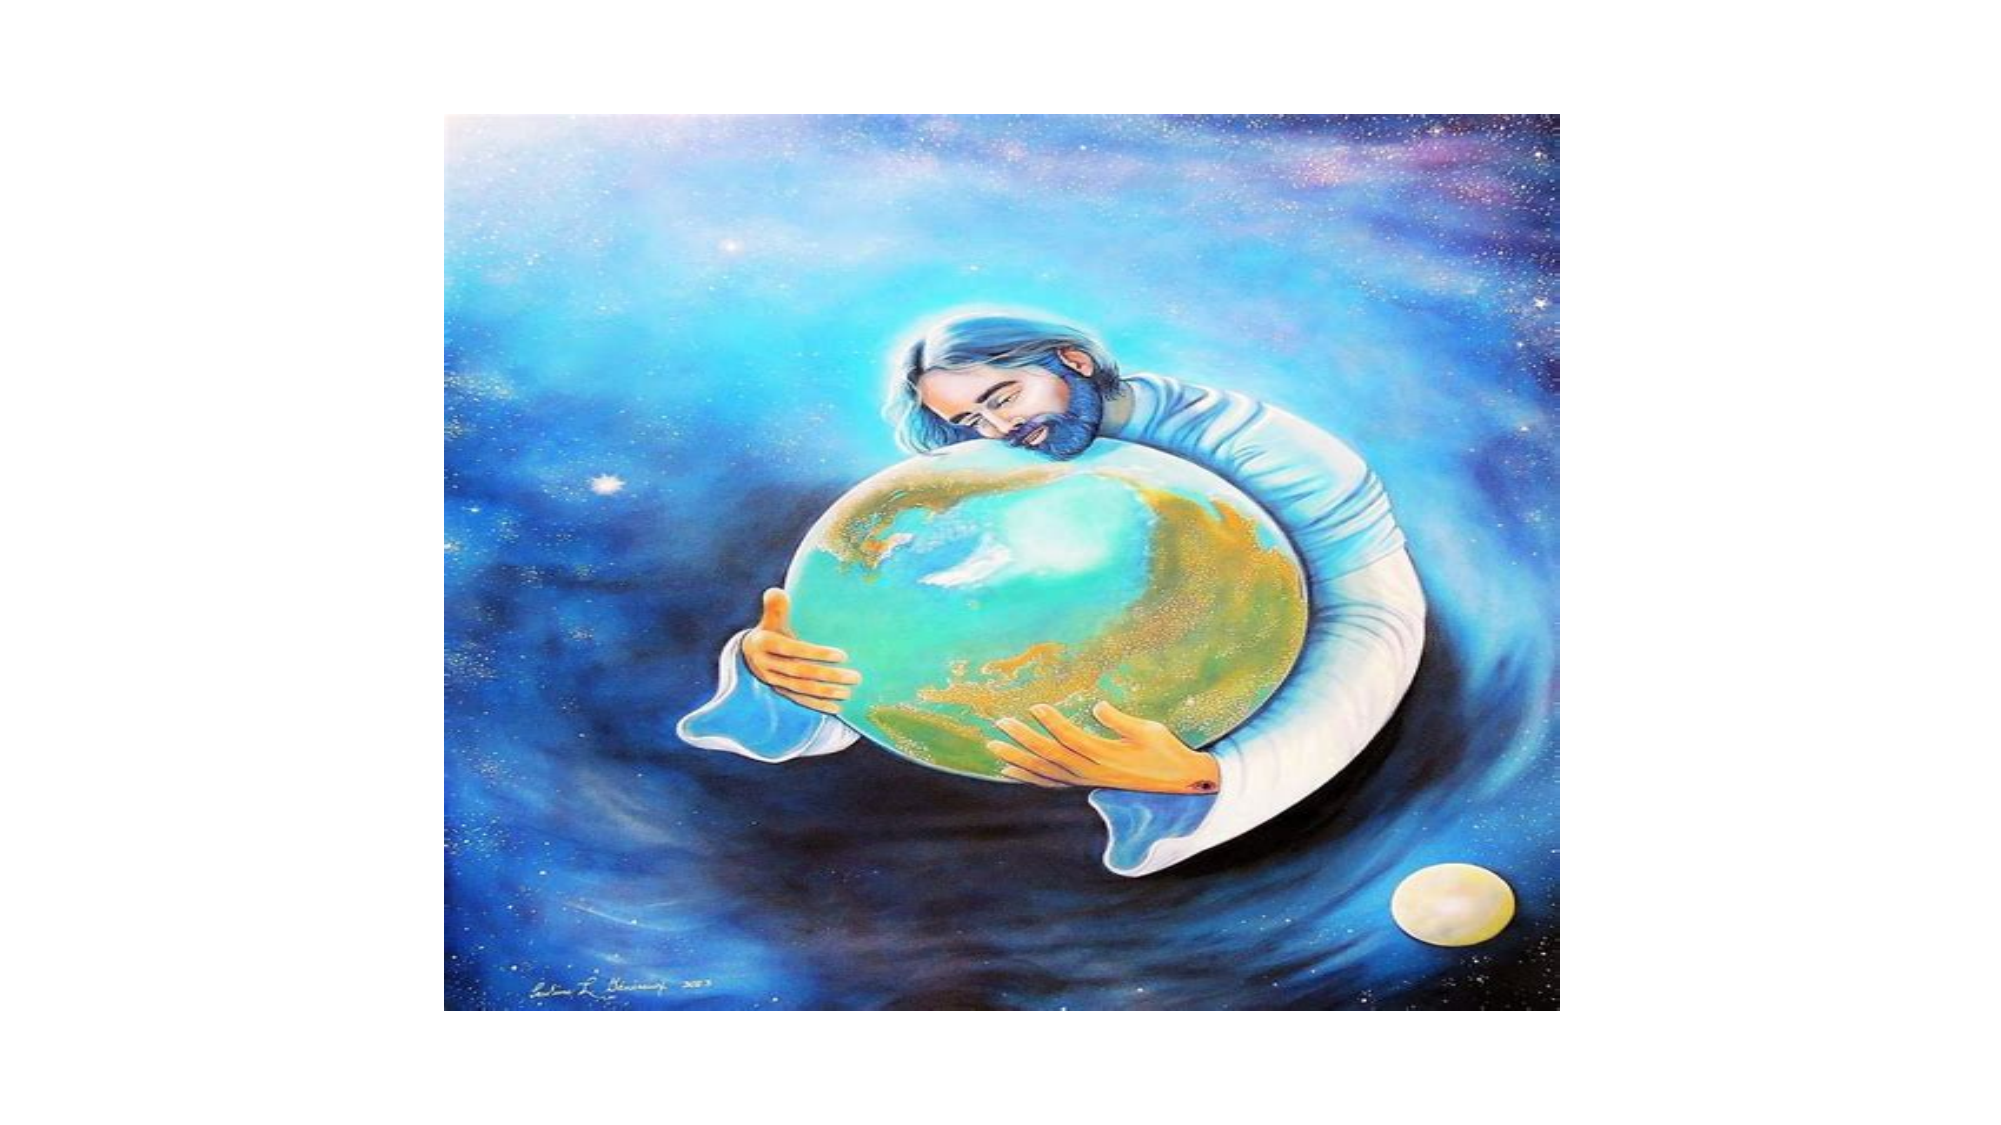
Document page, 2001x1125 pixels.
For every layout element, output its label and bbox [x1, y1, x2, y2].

picture [444, 114, 1561, 1011]
